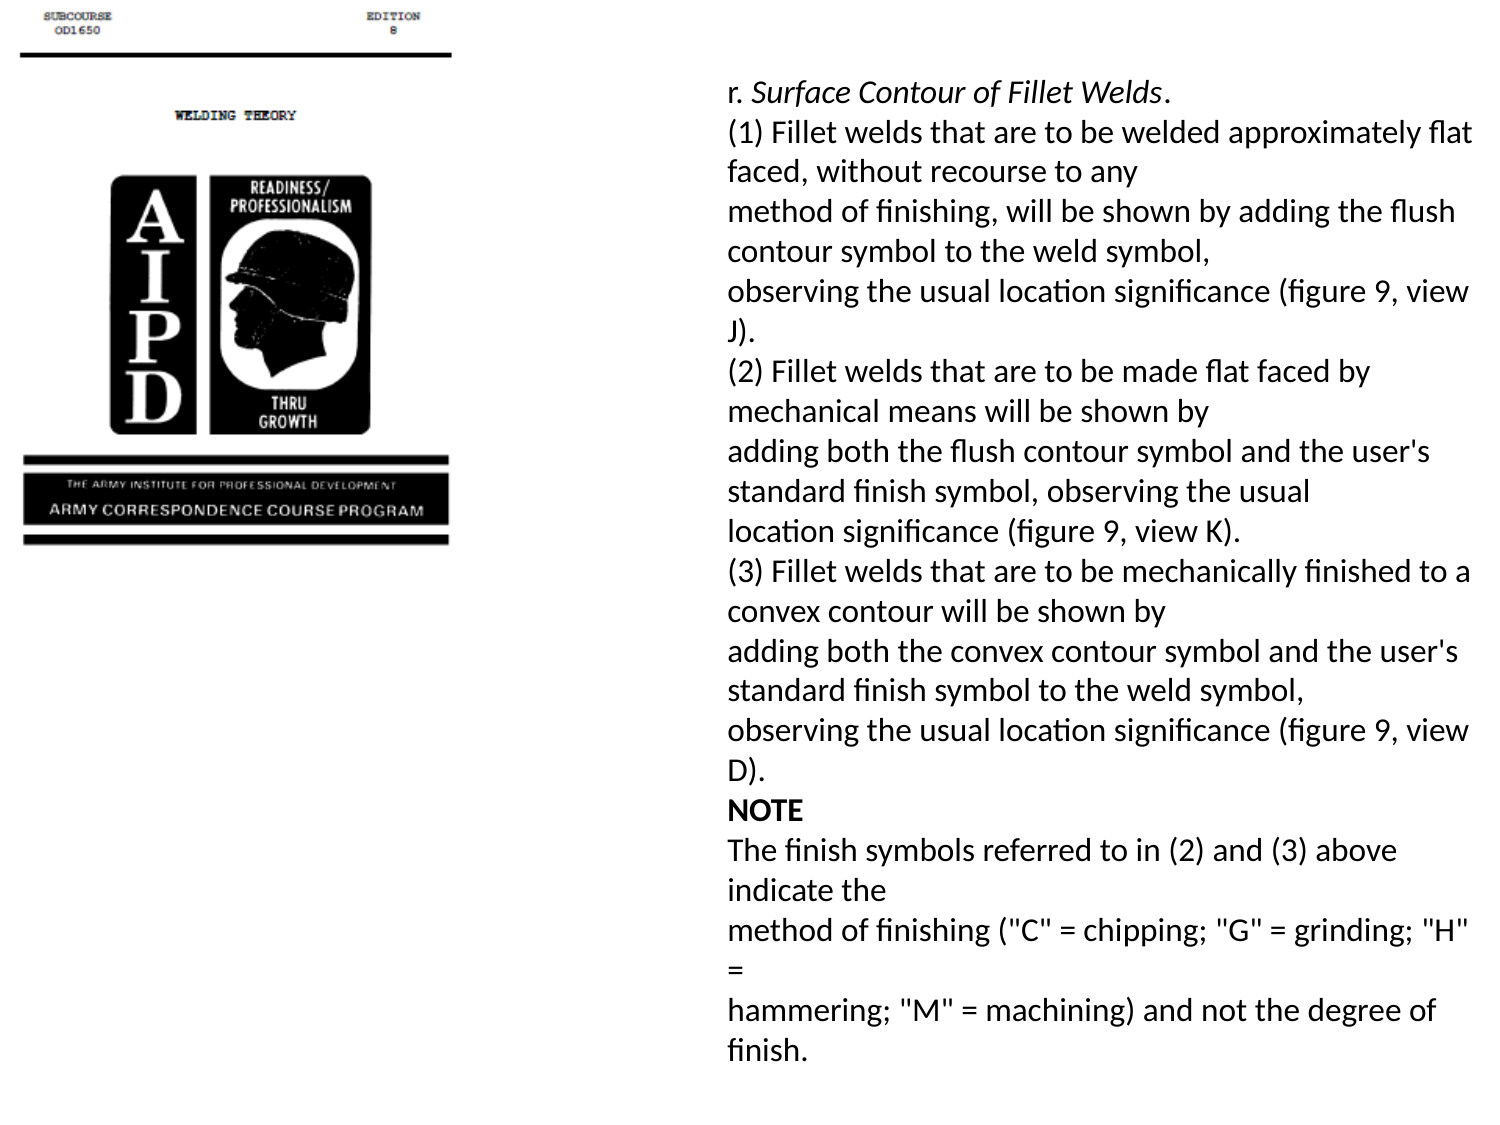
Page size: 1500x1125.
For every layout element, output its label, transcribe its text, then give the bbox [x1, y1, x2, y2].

picture [0, 2, 466, 563]
text_box r. Surface Contour of Fillet Welds. (1) Fillet welds that are to be welded approximately flat faced, without recourse to any method of finishing, will be shown by adding the flush contour symbol to the weld symbol, observing the usual location significance (figure 9, view J). (2) Fillet welds that are to be made flat faced by mechanical means will be shown by adding both the flush contour symbol and the user's standard finish symbol, observing the usual location significance (figure 9, view K). (3) Fillet welds that are to be mechanically finished to a convex contour will be shown by adding both the convex contour symbol and the user's standard finish symbol to the weld symbol, observing the usual location significance (figure 9, view D). NOTE The finish symbols referred to in (2) and (3) above indicate the method of finishing ("C" = chipping; "G" = grinding; "H" = hammering; "M" = machining) and not the degree of finish. [712, 62, 1500, 1076]
